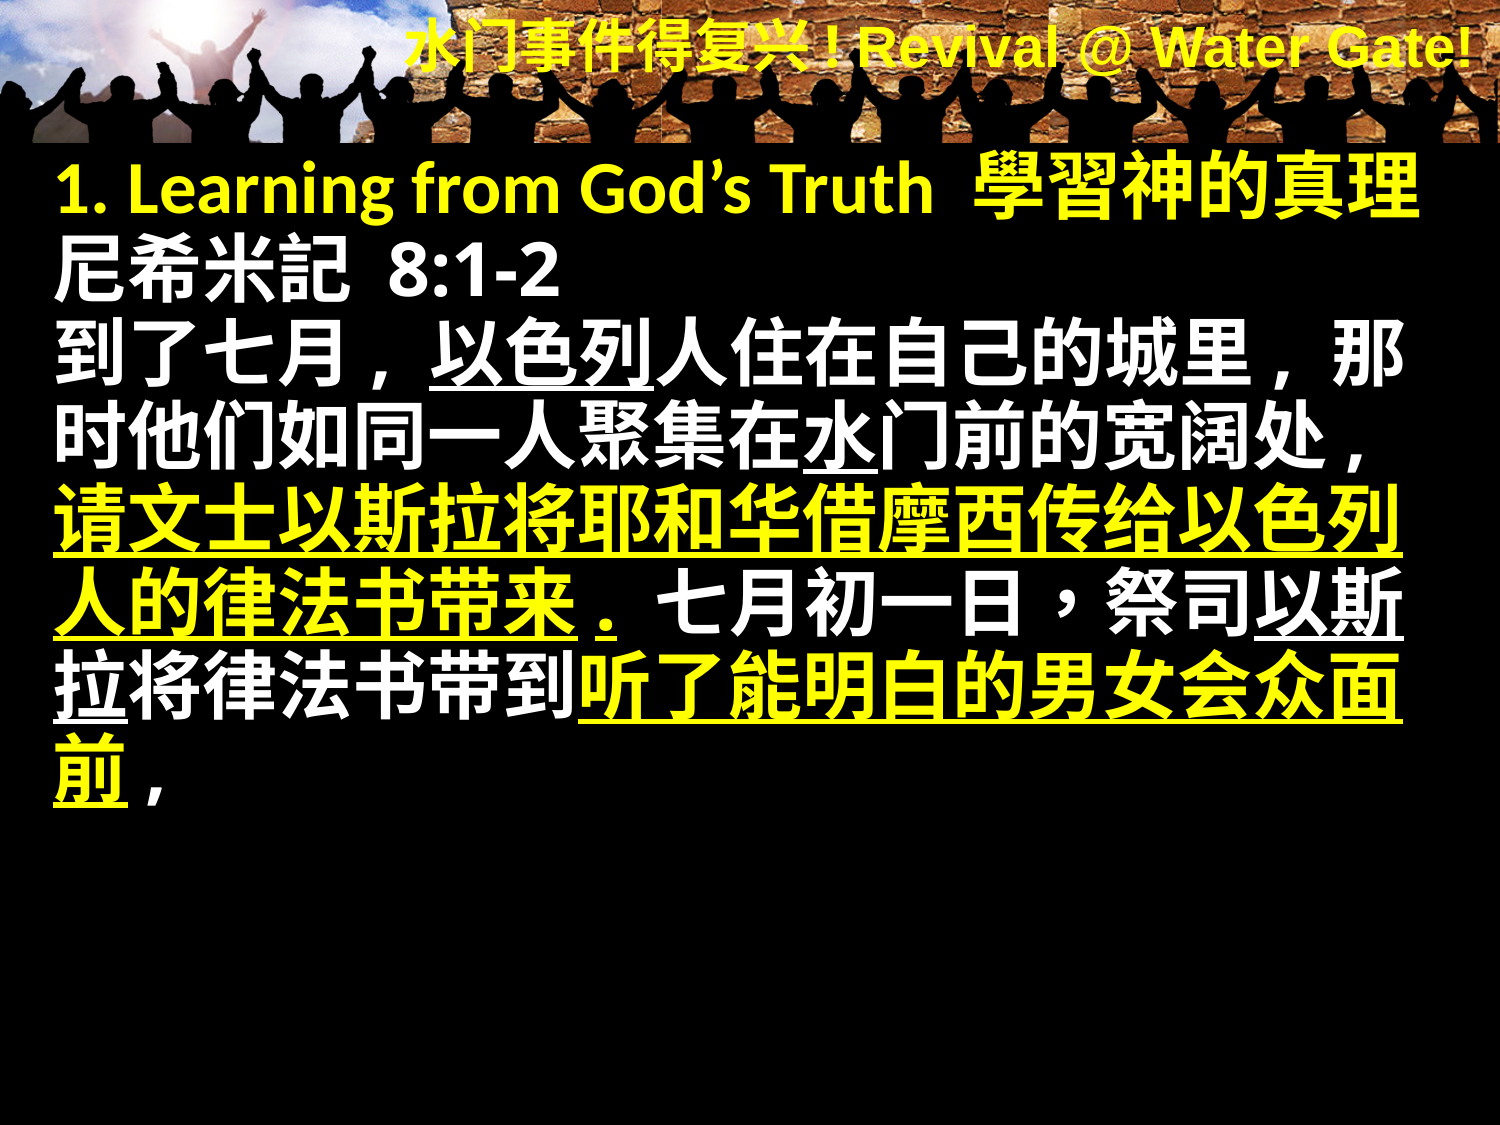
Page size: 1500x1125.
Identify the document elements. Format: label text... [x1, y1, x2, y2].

picture [0, 0, 1500, 143]
subtitle 1. Learning from God’s Truth 學習神的真理 尼希米記 8:1-2 到了七月, 以色列人住在自己的城里, 那时他们如同一人聚集在水门前的宽阔处, 请文士以斯拉将耶和华借摩西传给以色列人的律法书带来. 七月初一日，祭司以斯拉将律法书带到听了能明白的男女会众面前, [37, 137, 1438, 1075]
